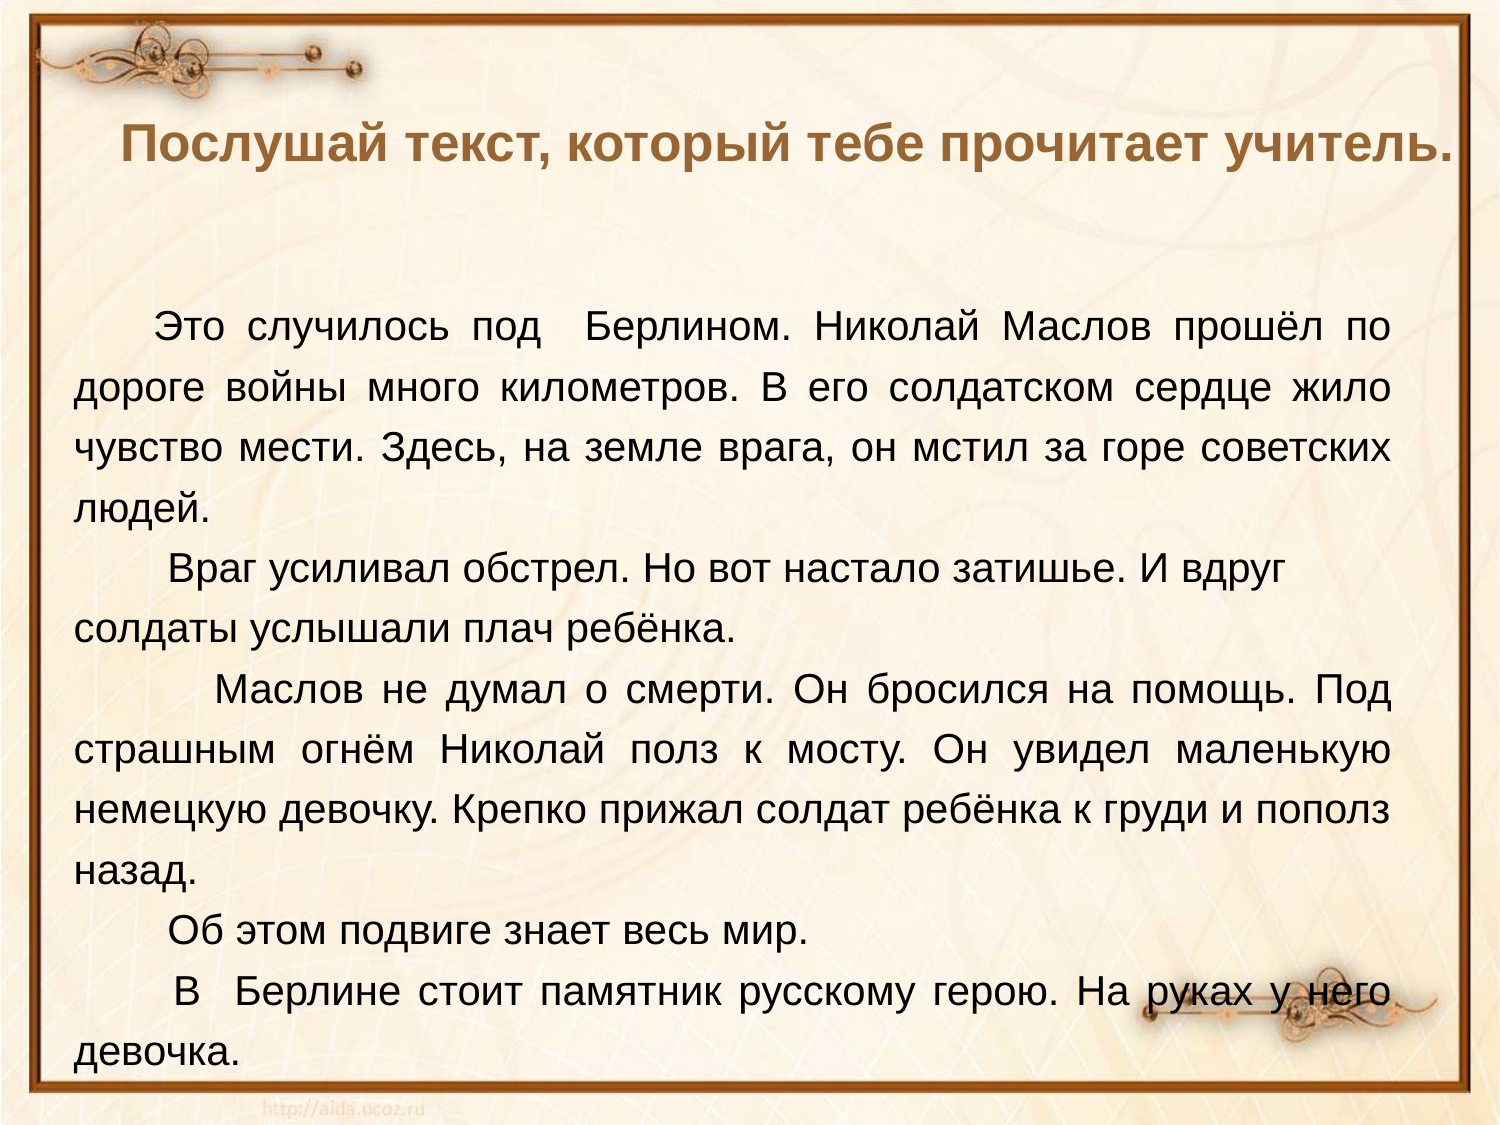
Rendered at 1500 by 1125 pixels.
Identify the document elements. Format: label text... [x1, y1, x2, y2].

list Это случилось под Берлином. Николай Маслов прошёл по дороге войны много километров. В его солдатском сердце жило чувство мести. Здесь, на земле врага, он мстил за горе советских людей. Враг усиливал обстрел. Но вот настало затишье. И вдруг солдаты услышали плач ребёнка. Маслов не думал о смерти. Он бросился на помощь. Под страшным огнём Николай полз к мосту. Он увидел маленькую немецкую девочку. Крепко прижал солдат ребёнка к груди и пополз назад. Об этом подвиге знает весь мир. В Берлине стоит памятник русскому герою. На руках у него девочка. [58, 281, 1409, 1125]
title Послушай текст, который тебе прочитает учитель. [75, 82, 1500, 270]
picture [0, 0, 1500, 1125]
